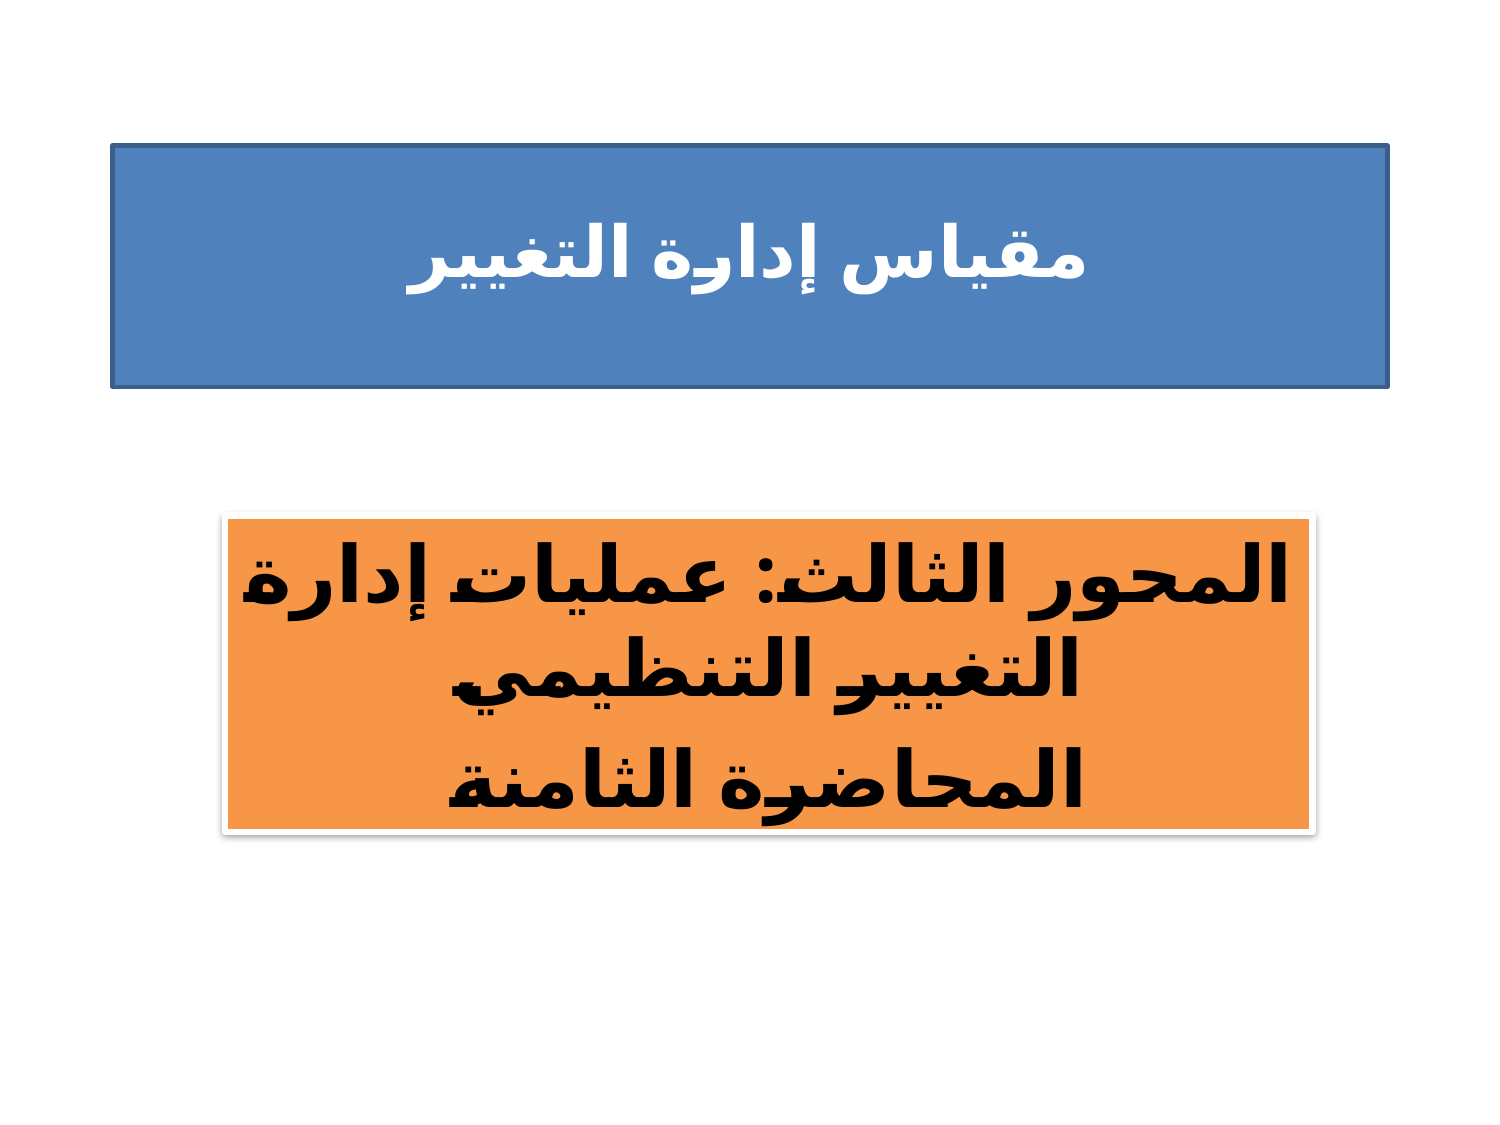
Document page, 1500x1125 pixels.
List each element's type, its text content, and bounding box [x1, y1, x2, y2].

subtitle المحور الثالث: عمليات إدارة التغيير التنظيمي المحاضرة الثامنة [222, 512, 1316, 835]
title مقياس إدارة التغيير [110, 143, 1390, 389]
